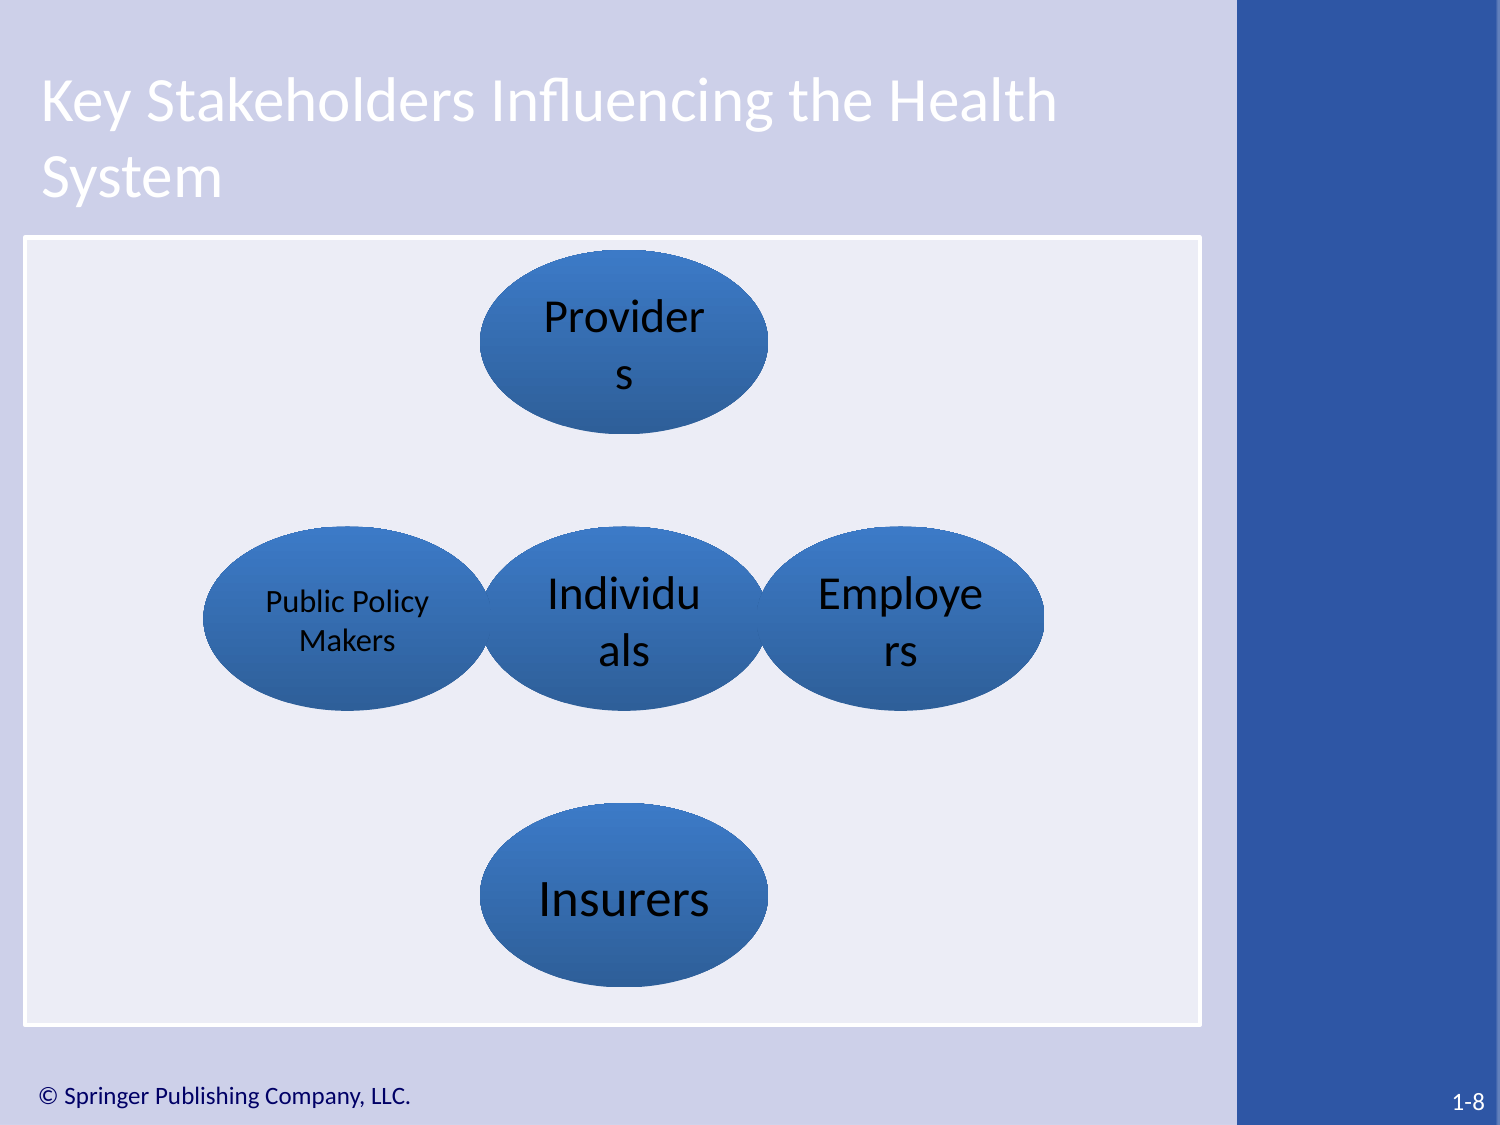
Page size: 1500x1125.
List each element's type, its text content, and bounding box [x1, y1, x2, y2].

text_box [47, 249, 1201, 988]
picture [0, 0, 1500, 1125]
slide_number 1-8 [1149, 1074, 1500, 1125]
title Key Stakeholders Influencing the Health System [25, 50, 1200, 218]
